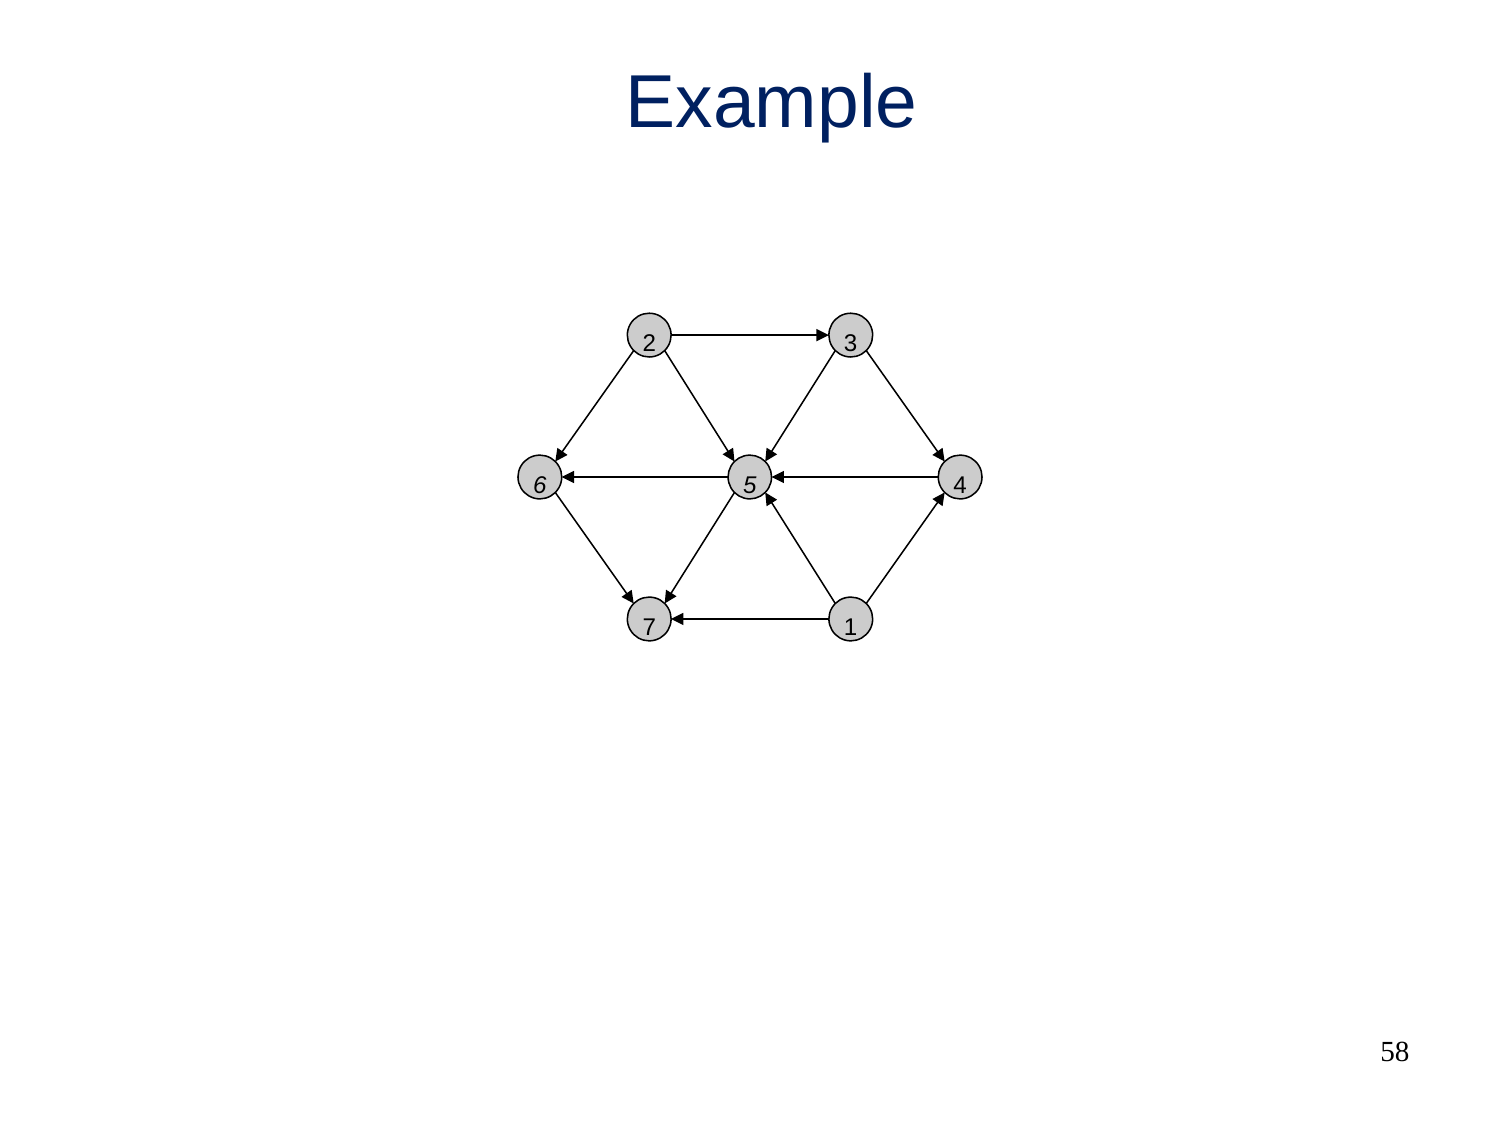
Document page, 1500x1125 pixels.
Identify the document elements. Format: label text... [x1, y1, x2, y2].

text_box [664, 350, 735, 462]
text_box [555, 350, 634, 462]
slide_number 58 [1074, 1024, 1425, 1103]
text_box 6 [517, 455, 562, 499]
title Example [75, 45, 1469, 233]
text_box 5 [728, 455, 772, 499]
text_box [555, 492, 634, 604]
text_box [866, 492, 945, 604]
text_box 3 [828, 313, 873, 357]
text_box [866, 350, 945, 462]
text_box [664, 492, 735, 604]
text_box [765, 492, 836, 604]
text_box 1 [829, 597, 873, 641]
text_box 2 [627, 313, 672, 357]
text_box 4 [938, 455, 983, 499]
text_box 7 [627, 597, 671, 641]
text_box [765, 350, 836, 462]
